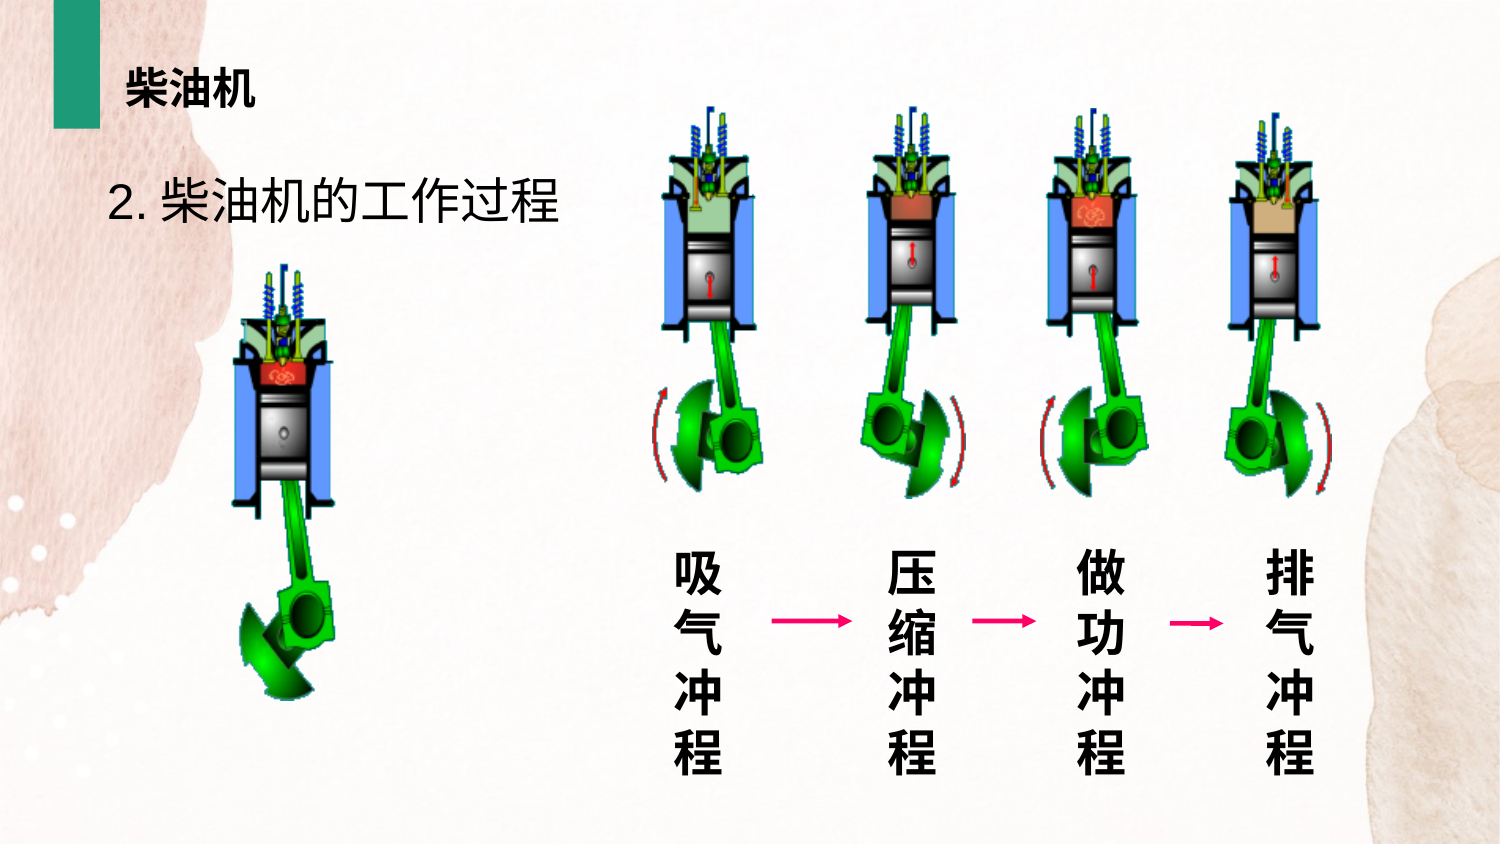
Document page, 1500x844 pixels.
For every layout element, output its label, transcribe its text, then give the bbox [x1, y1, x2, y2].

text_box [652, 105, 1332, 793]
picture [0, 0, 1500, 844]
text_box 2.柴油机的工作过程 [95, 164, 572, 236]
text_box 柴油机 [113, 55, 268, 119]
